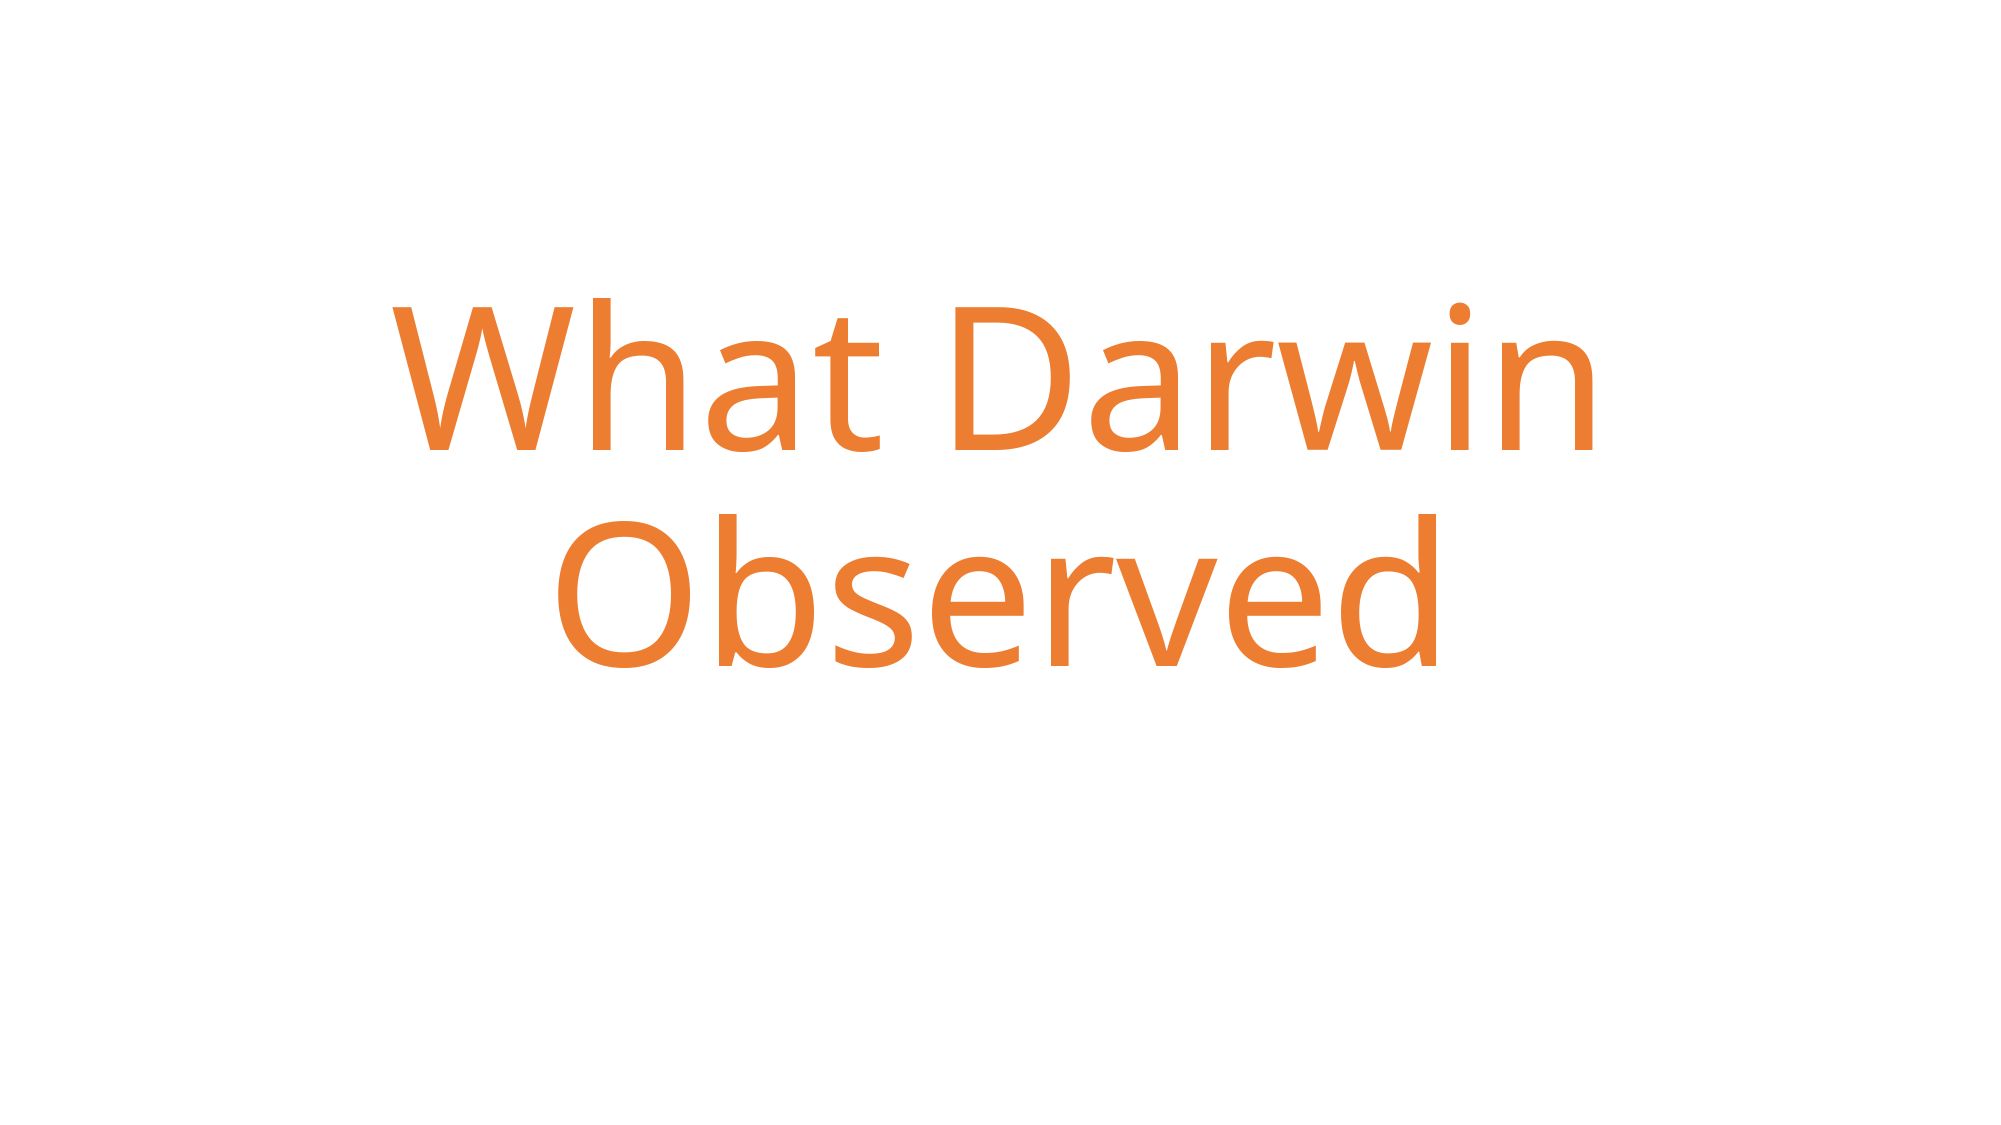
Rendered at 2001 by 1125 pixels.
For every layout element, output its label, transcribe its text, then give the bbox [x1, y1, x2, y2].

title What Darwin Observed [324, 399, 1675, 588]
